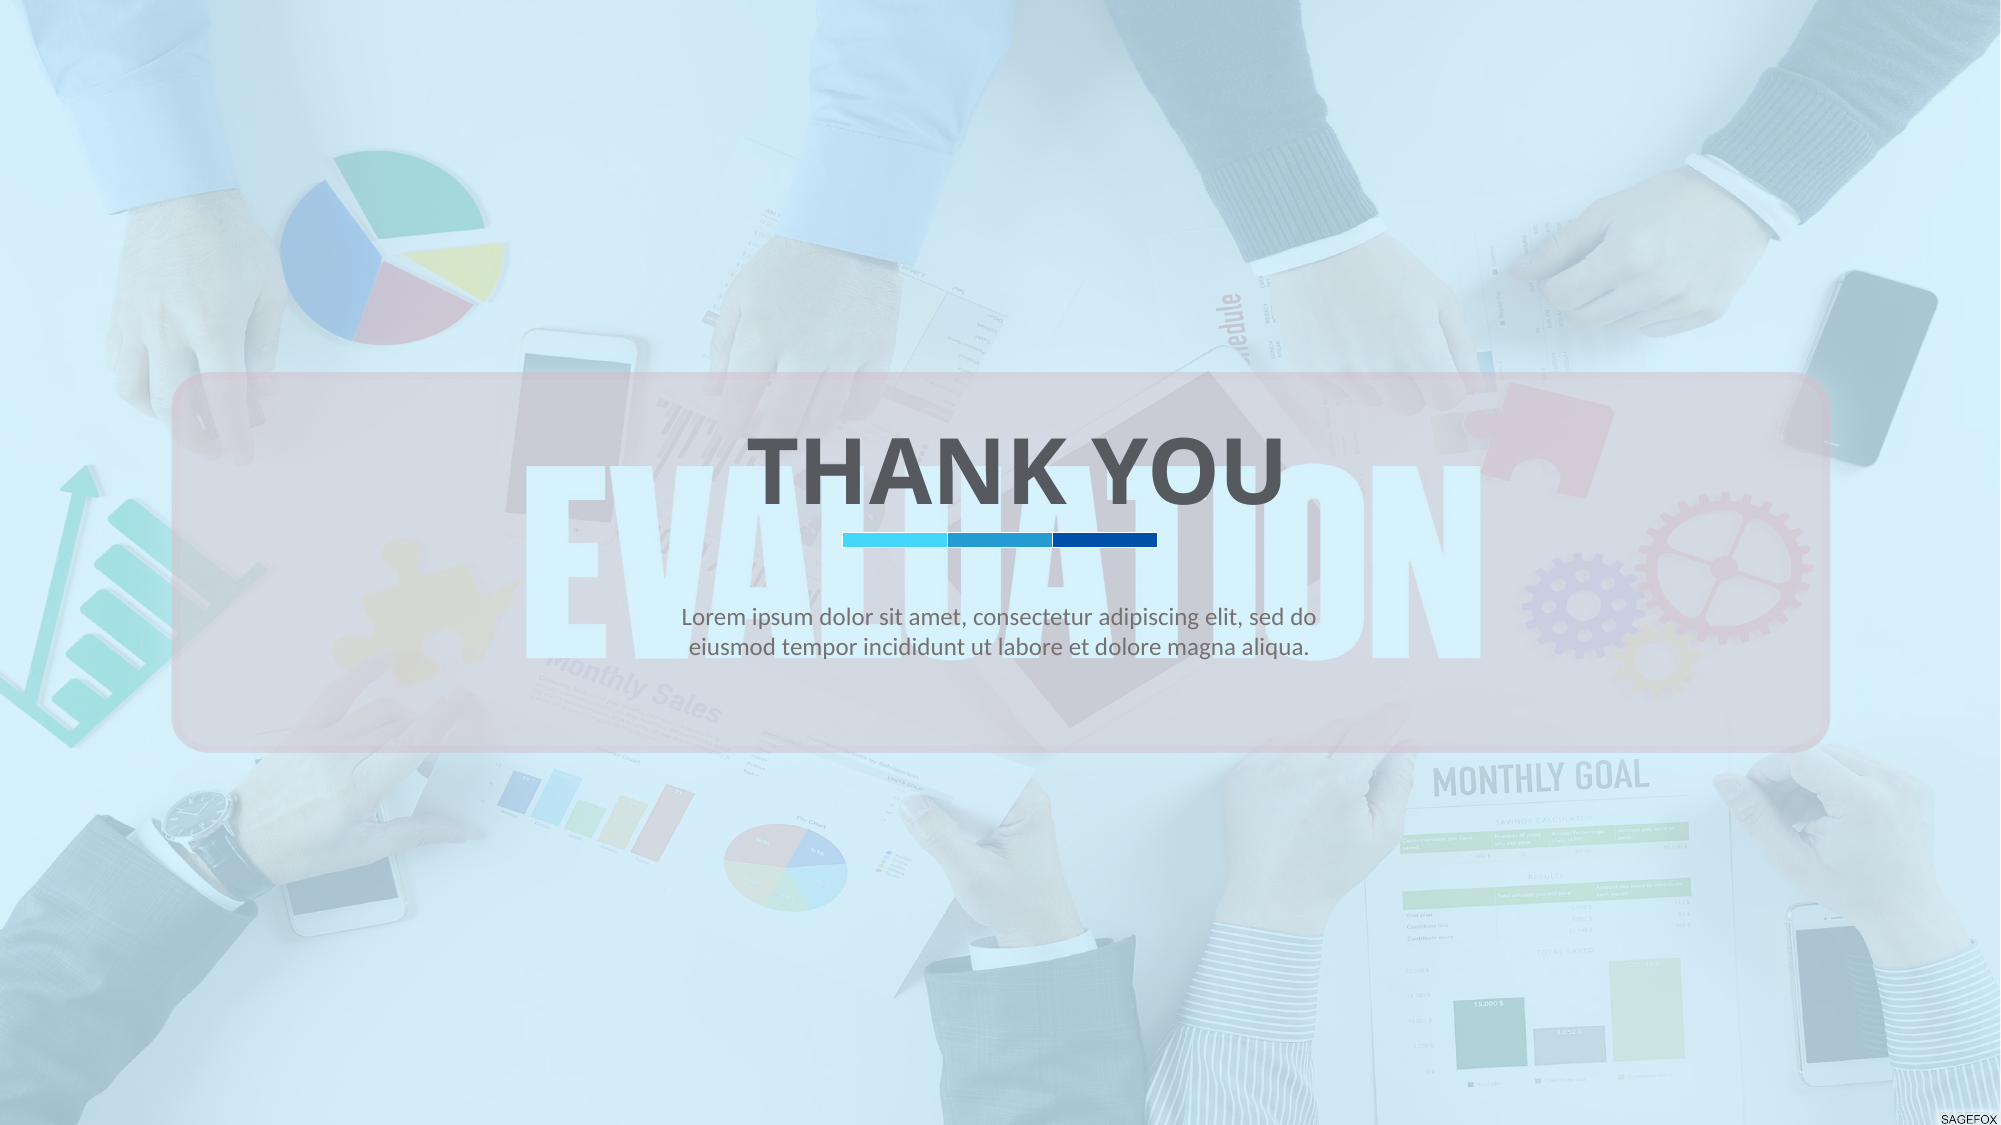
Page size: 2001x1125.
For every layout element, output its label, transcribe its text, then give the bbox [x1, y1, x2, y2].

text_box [842, 532, 1158, 548]
text_box Lorem ipsum dolor sit amet, consectetur adipiscing elit, sed do eiusmod tempor incididunt ut labore et dolore magna aliqua. [660, 593, 1340, 668]
text_box THANK YOU [565, 405, 1470, 531]
picture [1938, 1114, 1999, 1125]
